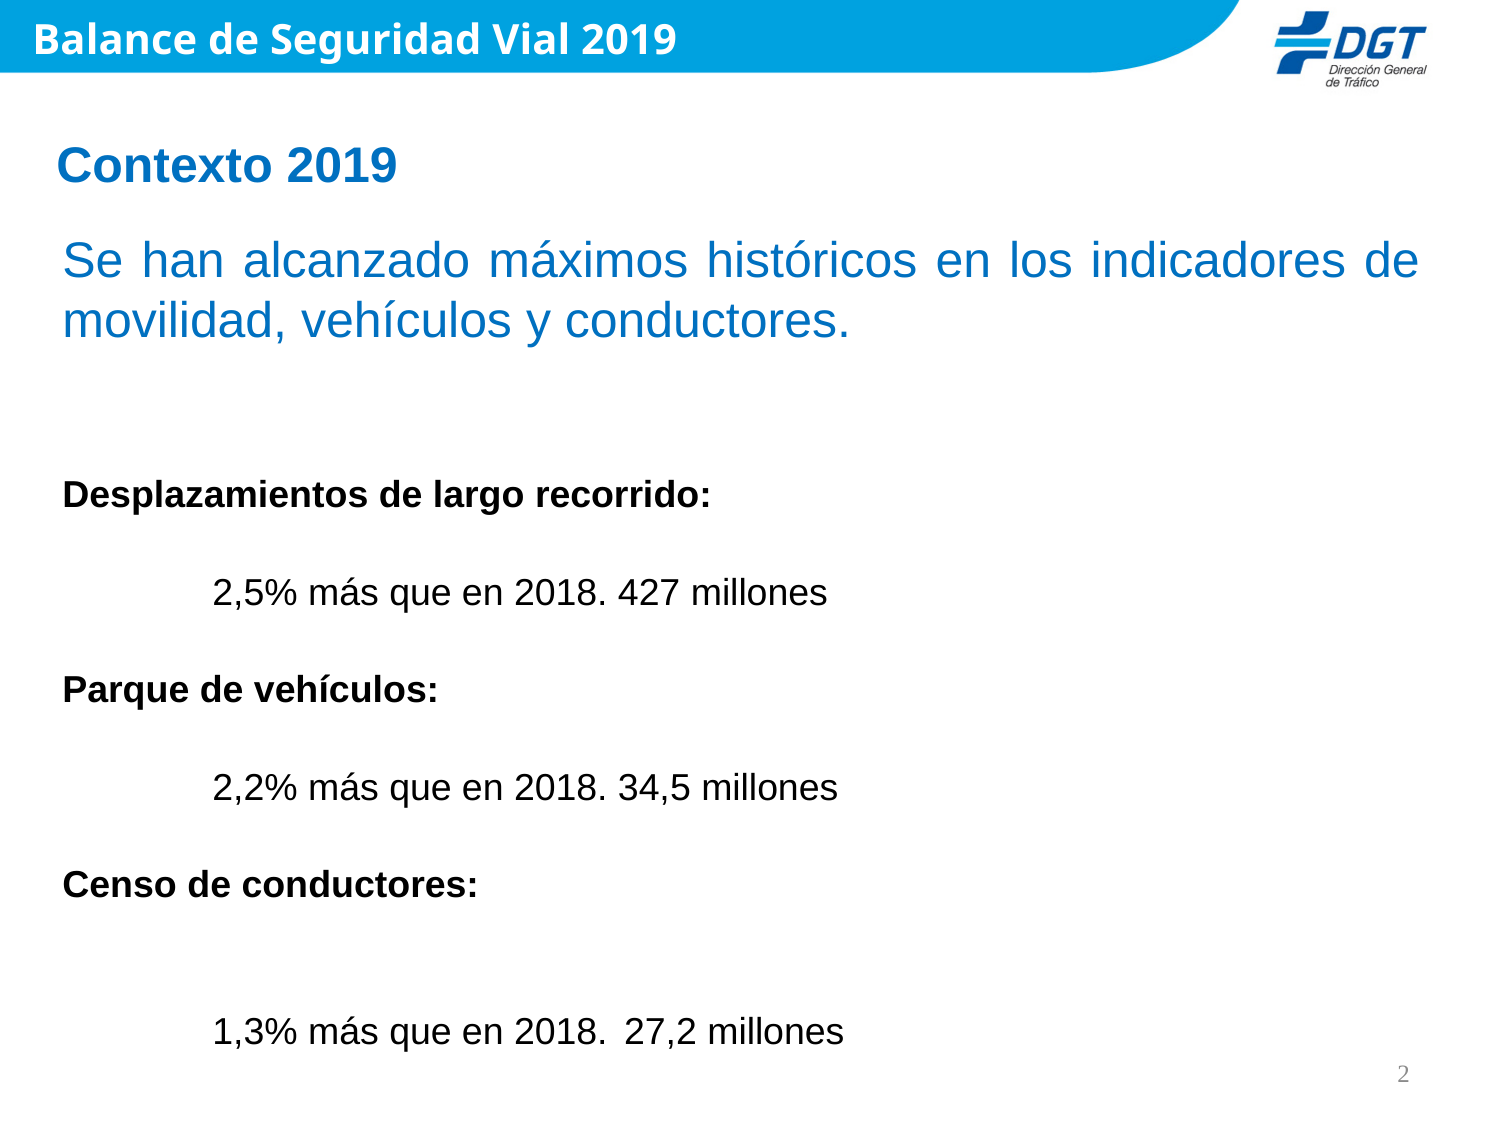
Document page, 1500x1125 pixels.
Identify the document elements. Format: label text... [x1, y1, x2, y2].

list Se han alcanzado máximos históricos en los indicadores de movilidad, vehículos y conductores. Desplazamientos de largo recorrido: 2,5% más que en 2018. 427 millones Parque de vehículos: 2,2% más que en 2018. 34,5 millones Censo de conductores: 1,3% más que en 2018. 27,2 millones [47, 219, 1436, 539]
picture [225, 23, 231, 30]
text_box Balance de Seguridad Vial 2019 [17, 30, 798, 106]
list Contexto 2019 [41, 125, 1399, 244]
slide_number 2 [1074, 1042, 1425, 1103]
picture [584, 24, 601, 30]
picture [636, 25, 645, 30]
picture [37, 25, 56, 30]
picture [656, 25, 673, 30]
picture [609, 24, 625, 30]
picture [274, 24, 290, 30]
picture [0, 0, 1500, 1125]
picture [472, 23, 478, 30]
